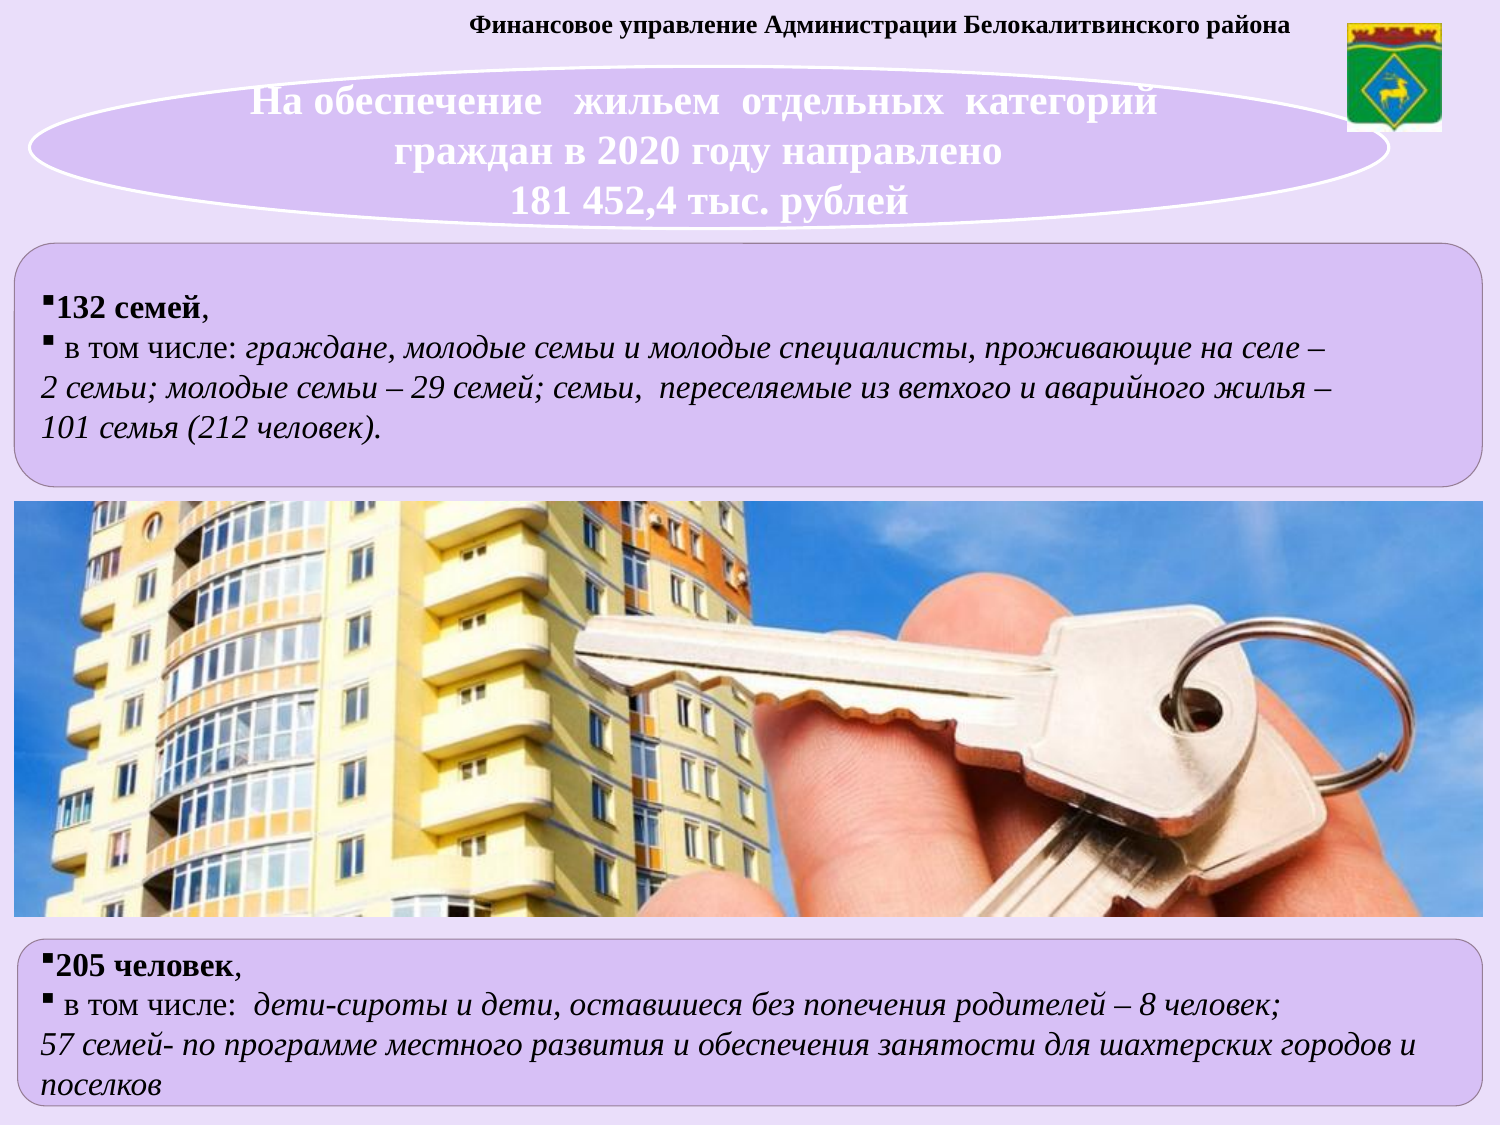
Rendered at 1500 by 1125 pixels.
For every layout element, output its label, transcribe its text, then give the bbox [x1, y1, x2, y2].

picture [14, 501, 1482, 917]
text_box 132 семей, в том числе: граждане, молодые семьи и молодые специалисты, проживающие на селе – 2 семьи; молодые семьи – 29 семей; семьи, переселяемые из ветхого и аварийного жилья – 101 семья (212 человек). [13, 242, 1483, 488]
text_box Финансовое управление Администрации Белокалитвинского района [374, 0, 1348, 47]
picture [1347, 23, 1442, 132]
text_box 205 человек, в том числе: дети-сироты и дети, оставшиеся без попечения родителей – 8 человек; 57 семей- по программе местного развития и обеспечения занятости для шахтерских городов и поселков [17, 938, 1483, 1107]
text_box На обеспечение жильем отдельных категорий граждан в 2020 году направлено 181 452,4 тыс. рублей [27, 64, 1391, 231]
